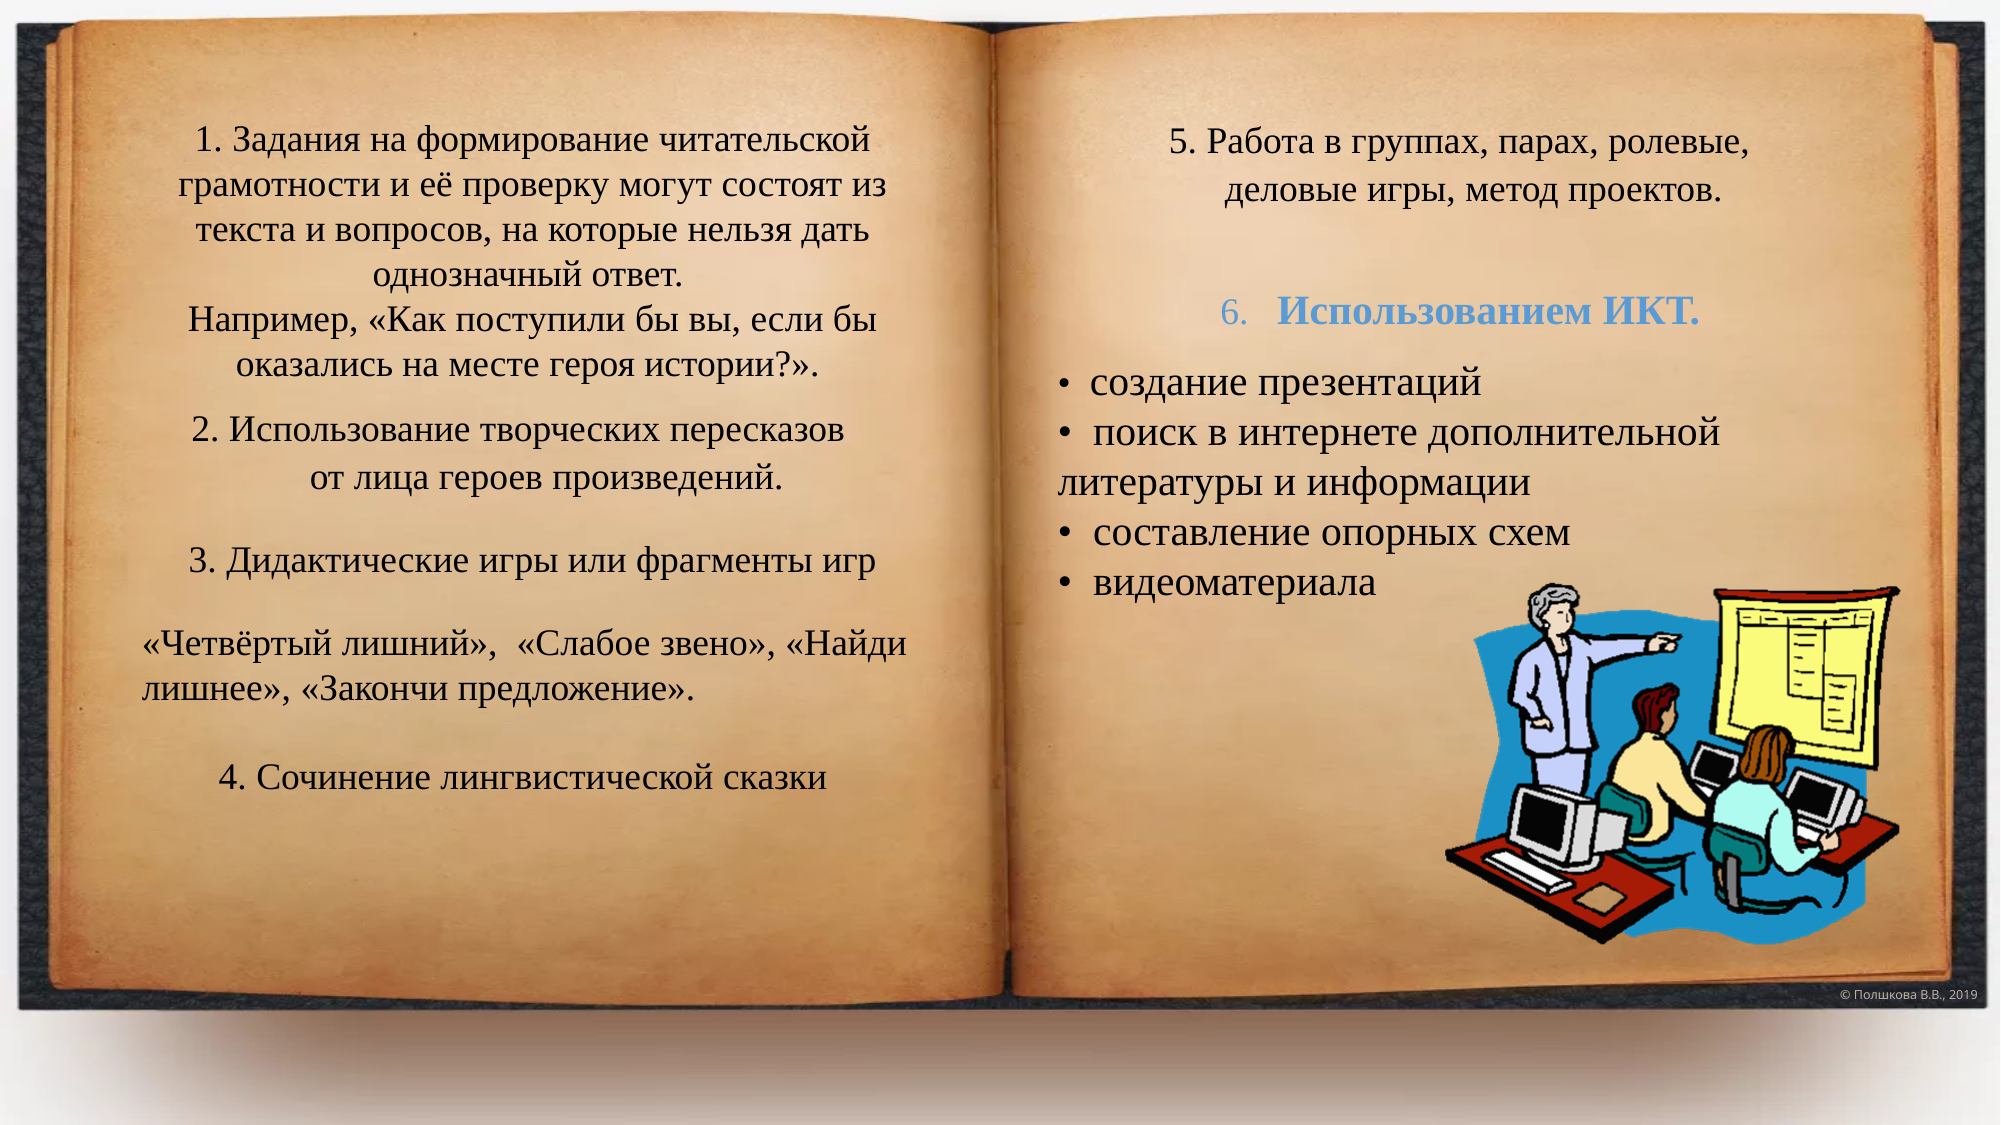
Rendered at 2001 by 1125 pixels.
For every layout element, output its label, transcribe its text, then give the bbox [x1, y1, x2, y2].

text_box 5. Работа в группах, парах, ролевые, деловые игры, метод проектов. [982, 105, 1872, 217]
text_box 3. Дидактические игры или фрагменты игр [173, 527, 892, 588]
text_box 2. Использование творческих пересказов от лица героев произведений. [127, 393, 920, 505]
text_box 6. Использованием ИКТ. [1205, 275, 1716, 340]
text_box «Четвёртый лишний», «Слабое звено», «Найди лишнее», «Закончи предложение». [127, 610, 956, 716]
text_box • создание презентаций • поиск в интернете дополнительной литературы и информации • составление опорных схем • видеоматериала [1042, 346, 1942, 611]
text_box 1. Задания на формирование читательской грамотности и её проверку могут состоят из текста и вопросов, на которые нельзя дать однозначный ответ. Например, «Как поступили бы вы, если бы оказались на месте героя истории?». [110, 106, 956, 391]
picture [0, 0, 2001, 1125]
text_box 4. Сочинение лингвистической сказки [203, 744, 843, 805]
